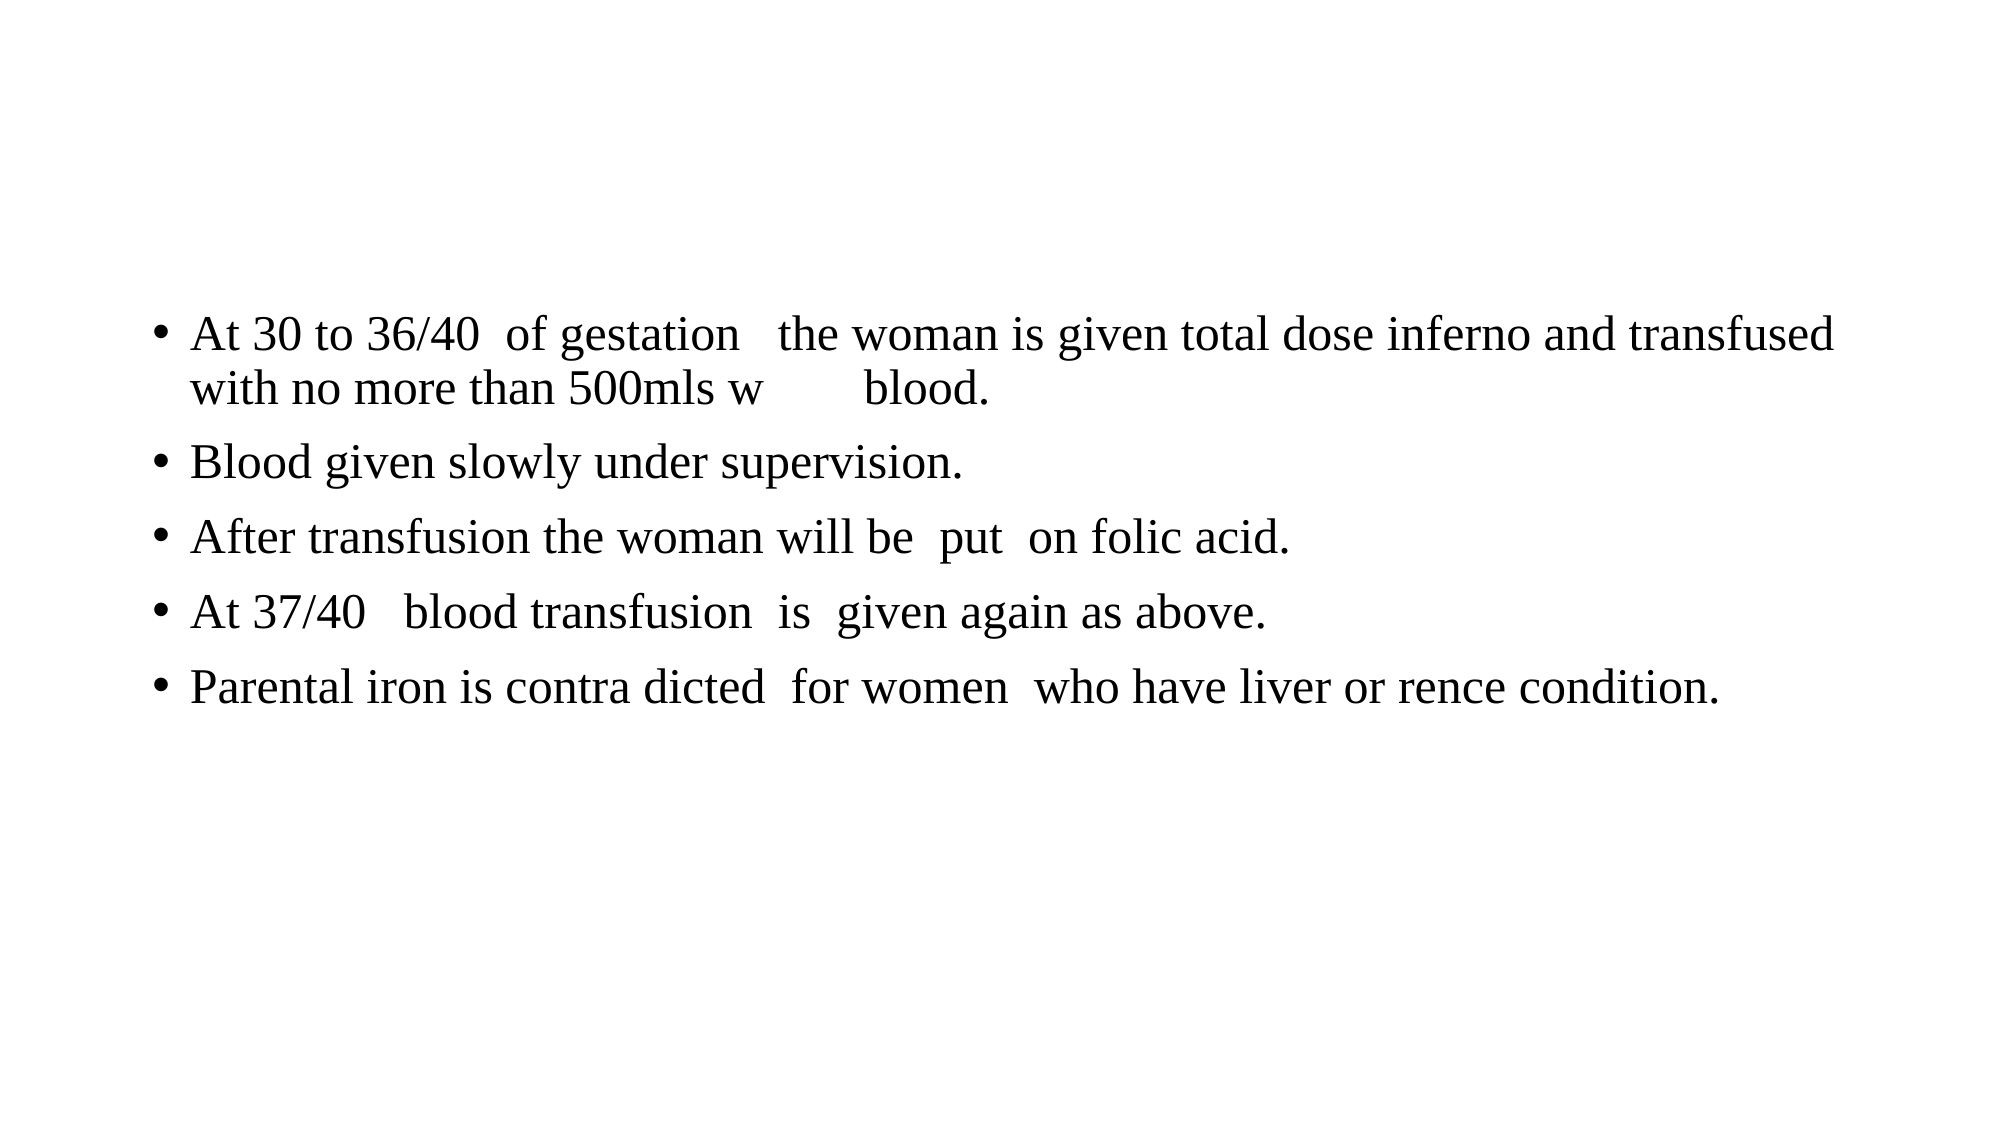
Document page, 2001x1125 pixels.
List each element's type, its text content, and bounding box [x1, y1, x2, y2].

list At 30 to 36/40 of gestation the woman is given total dose inferno and transfused with no more than 500mls w blood. Blood given slowly under supervision. After transfusion the woman will be put on folic acid. At 37/40 blood transfusion is given again as above. Parental iron is contra dicted for women who have liver or rence condition. [137, 299, 1863, 1014]
